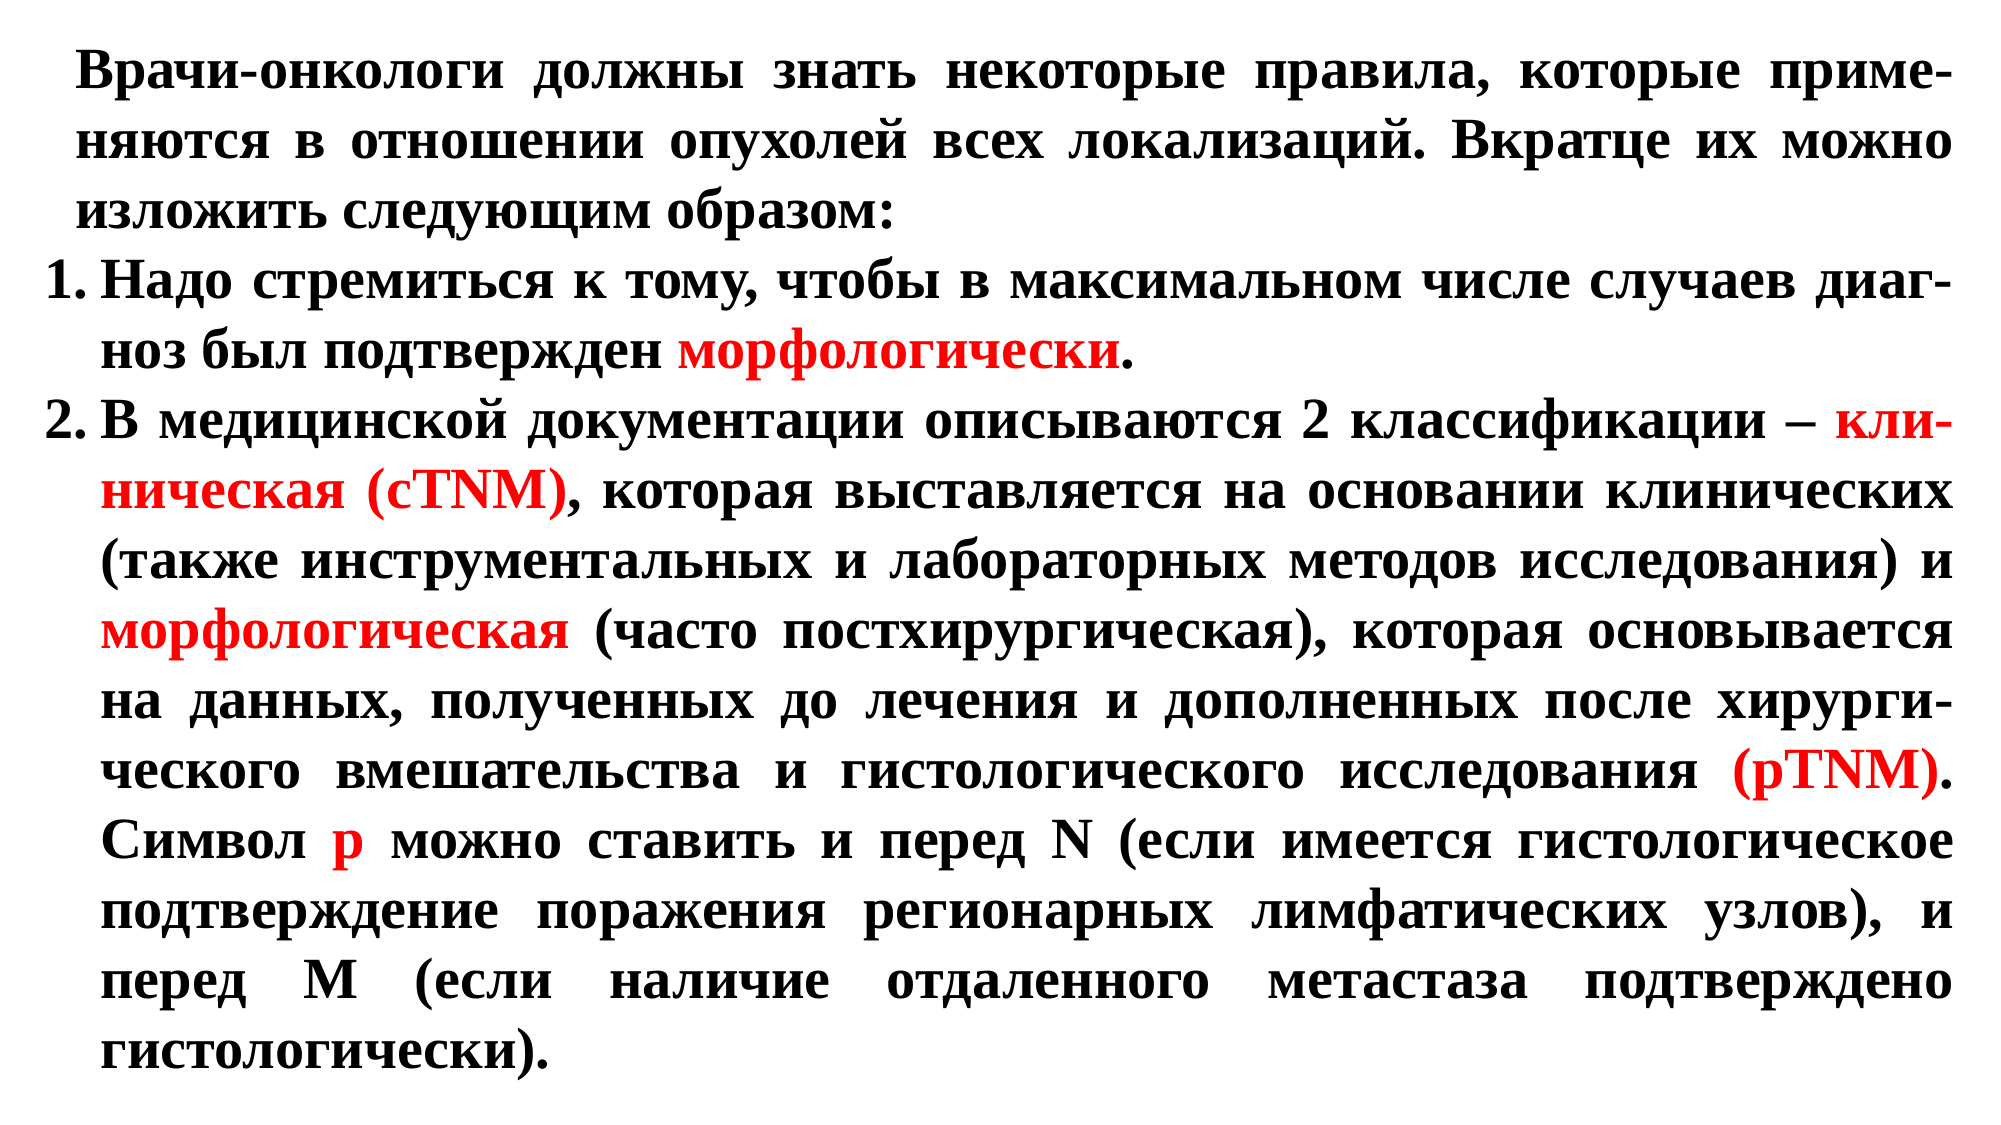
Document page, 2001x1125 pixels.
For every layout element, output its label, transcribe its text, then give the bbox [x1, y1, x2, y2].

text_box Врачи-онкологи должны знать некоторые правила, которые приме-няются в отношении опухолей всех локализаций. Вкратце их можно изложить следующим образом: Надо стремиться к тому, чтобы в максимальном числе случаев диаг-ноз был подтвержден морфологически. В медицинской документации описываются 2 классификации – кли-ническая (cTNM), которая выставляется на основании клинических (также инструментальных и лабораторных методов исследования) и морфологическая (часто постхирургическая), которая основывается на данных, полученных до лечения и дополненных после хирурги-ческого вмешательства и гистологического исследования (pTNM). Символ p можно ставить и перед N (если имеется гистологическое подтверждение поражения регионарных лимфатических узлов), и перед M (если наличие отдаленного метастаза подтверждено гистологически). [29, 23, 1969, 1088]
